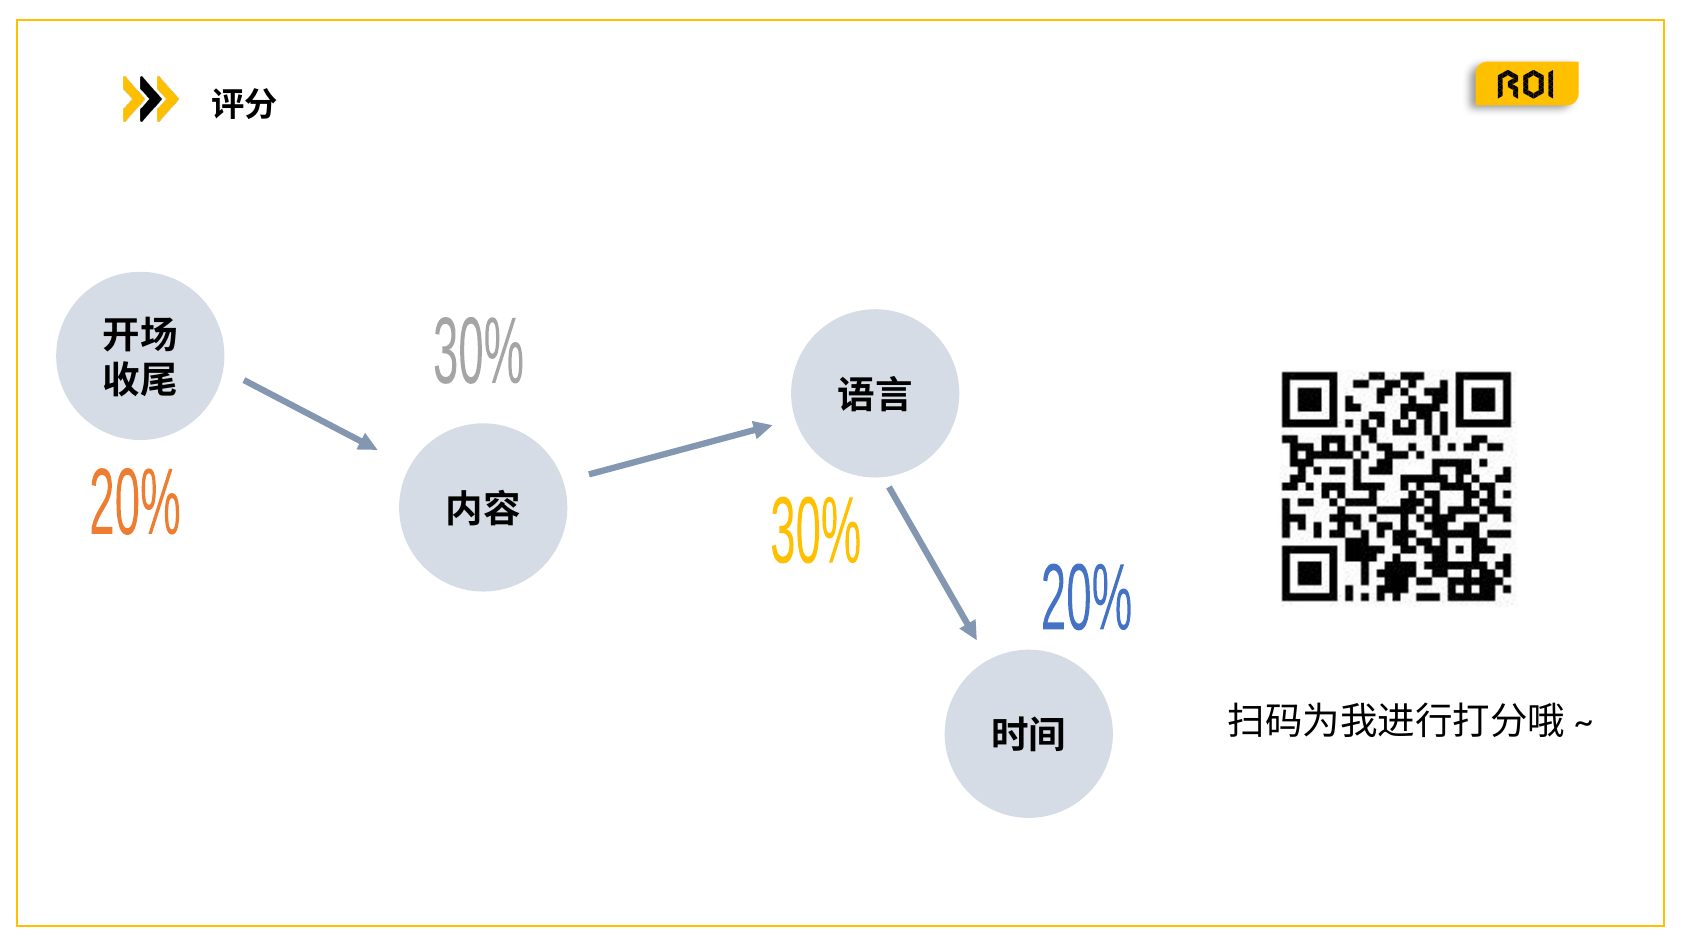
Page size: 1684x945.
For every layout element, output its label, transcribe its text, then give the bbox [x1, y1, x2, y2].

text_box 开场收尾 [56, 271, 225, 441]
text_box 扫码为我进行打分哦~ [1213, 689, 1608, 750]
text_box 内容 [399, 423, 568, 592]
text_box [243, 380, 378, 450]
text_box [1475, 61, 1579, 106]
text_box 评分 [196, 76, 293, 131]
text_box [123, 76, 180, 122]
picture [1249, 339, 1545, 635]
text_box 语言 [791, 309, 960, 478]
text_box [16, 19, 1665, 927]
text_box 时间 [944, 649, 1113, 818]
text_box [888, 486, 977, 641]
